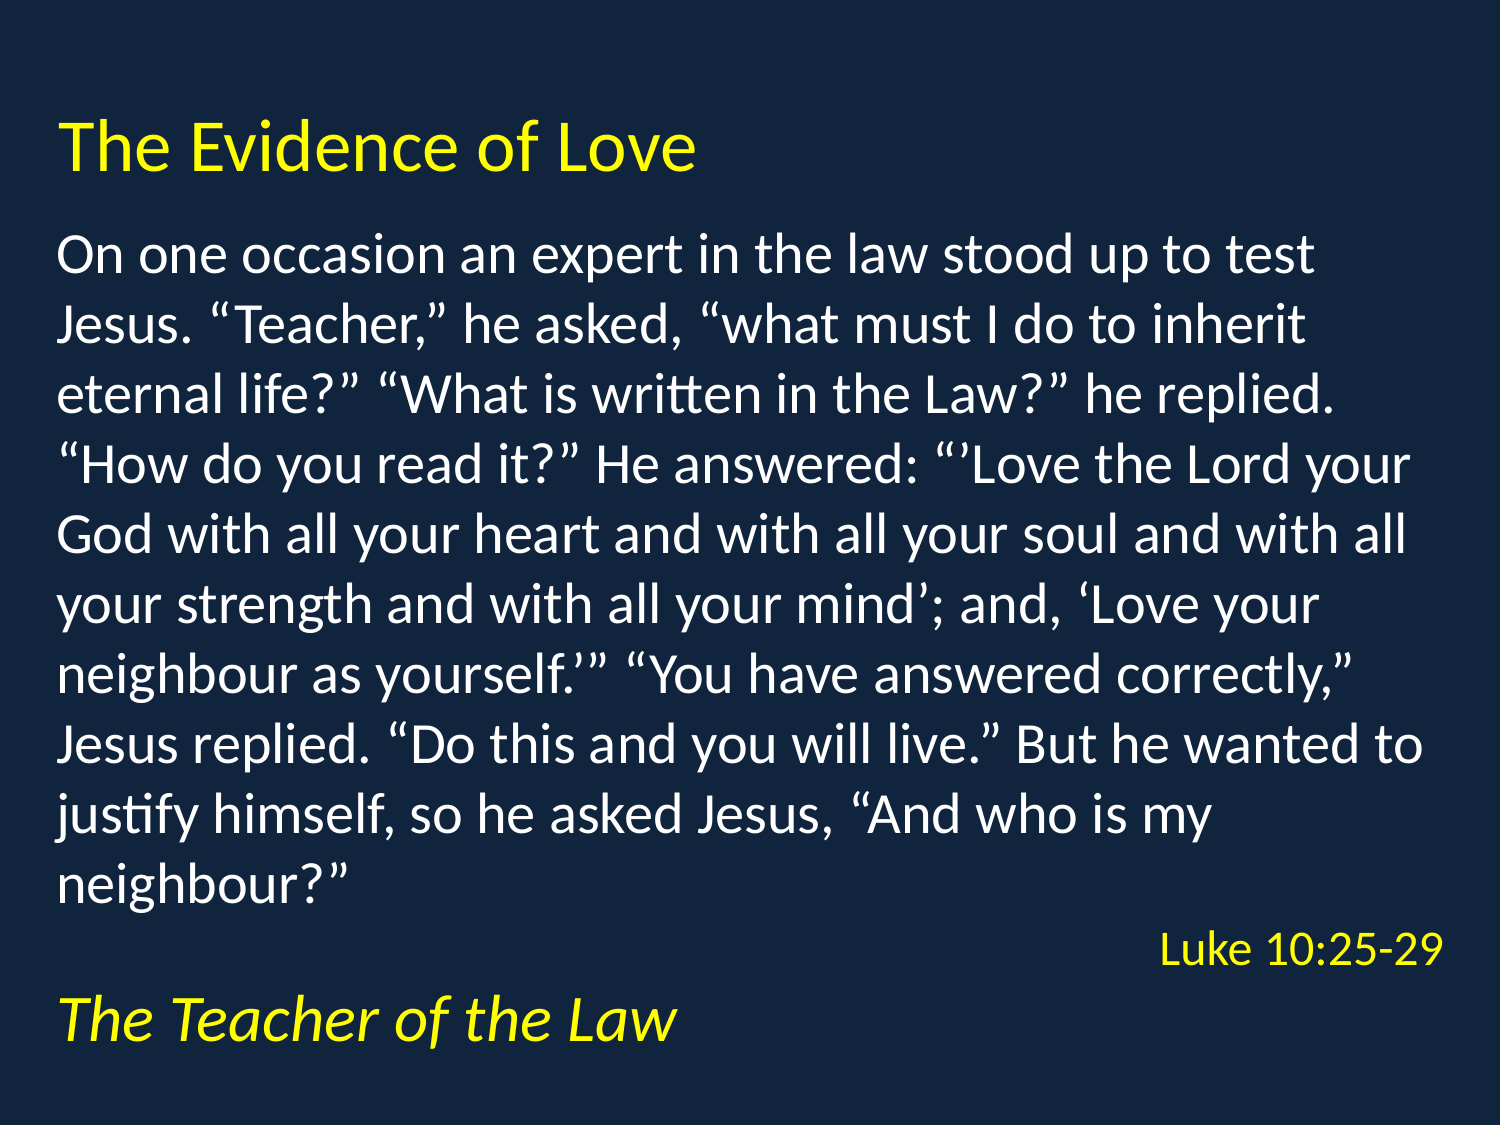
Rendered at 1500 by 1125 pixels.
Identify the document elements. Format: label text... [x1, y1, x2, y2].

text_box The Evidence of Love [44, 89, 713, 195]
text_box On one occasion an expert in the law stood up to test Jesus. “Teacher,” he asked, “what must I do to inherit eternal life?” “What is written in the Law?” he replied. “How do you read it?” He answered: “’Love the Lord your God with all your heart and with all your soul and with all your strength and with all your mind’; and, ‘Love your neighbour as yourself.’” “You have answered correctly,” Jesus replied. “Do this and you will live.” But he wanted to justify himself, so he asked Jesus, “And who is my neighbour?” Luke 10:25-29 The Teacher of the Law [41, 208, 1459, 1063]
